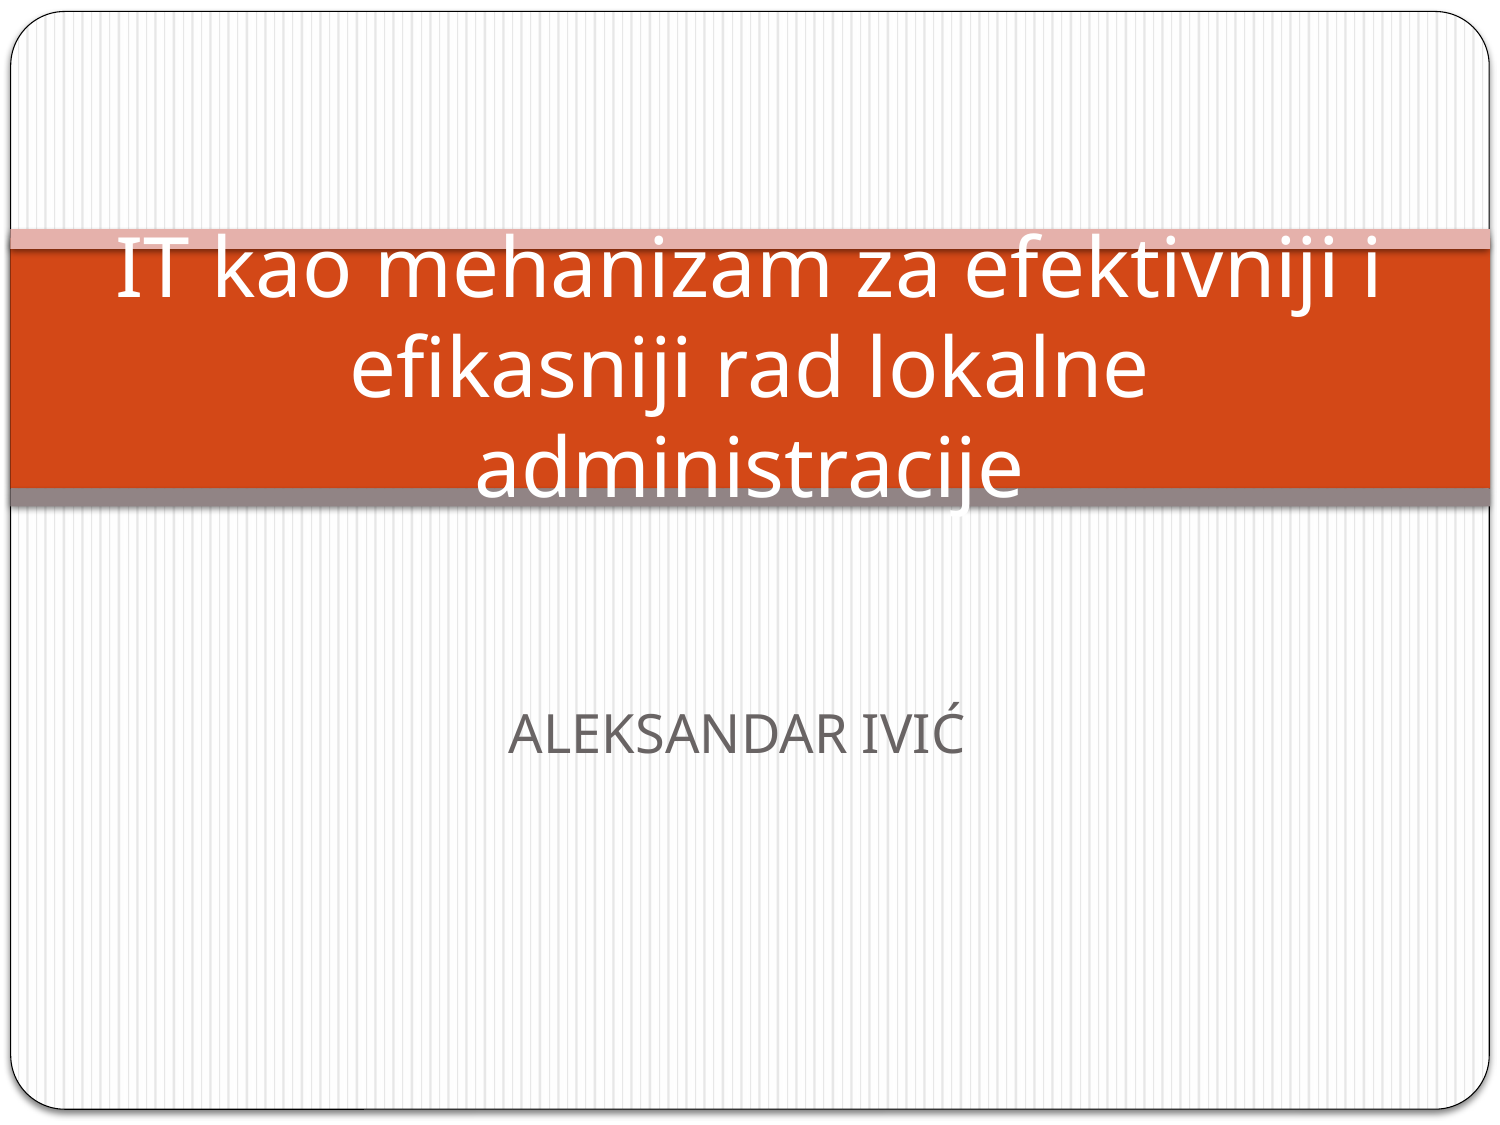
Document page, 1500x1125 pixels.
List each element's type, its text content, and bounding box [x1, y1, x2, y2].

subtitle ALEKSANDAR IVIĆ [212, 692, 1263, 788]
title IT kao mehanizam za efektivniji i efikasniji rad lokalne administracije [75, 247, 1425, 489]
